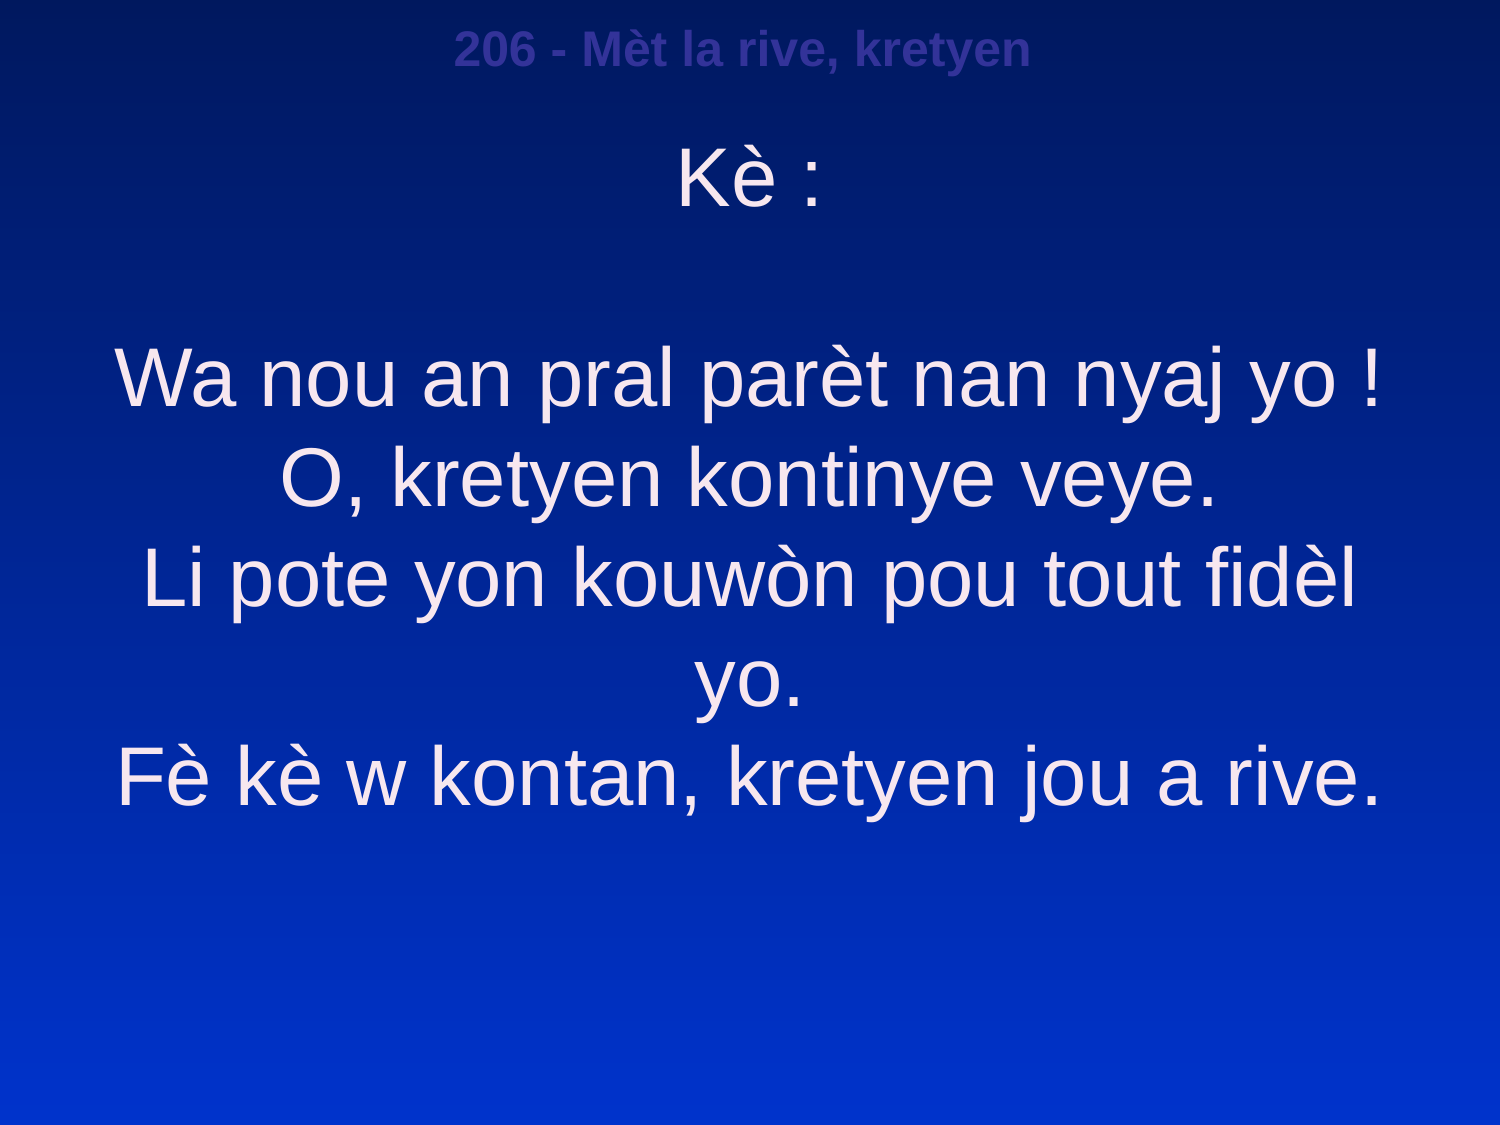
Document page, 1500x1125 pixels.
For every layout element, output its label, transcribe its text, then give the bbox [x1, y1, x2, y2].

text_box 206 - Mèt la rive, kretyen [0, 9, 1500, 79]
text_box Kè : Wa nou an pral parèt nan nyaj yo ! O, kretyen kontinye veye. Li pote yon kouwòn pou tout fidèl yo. Fè kè w kontan, kretyen jou a rive. [79, 115, 1421, 830]
